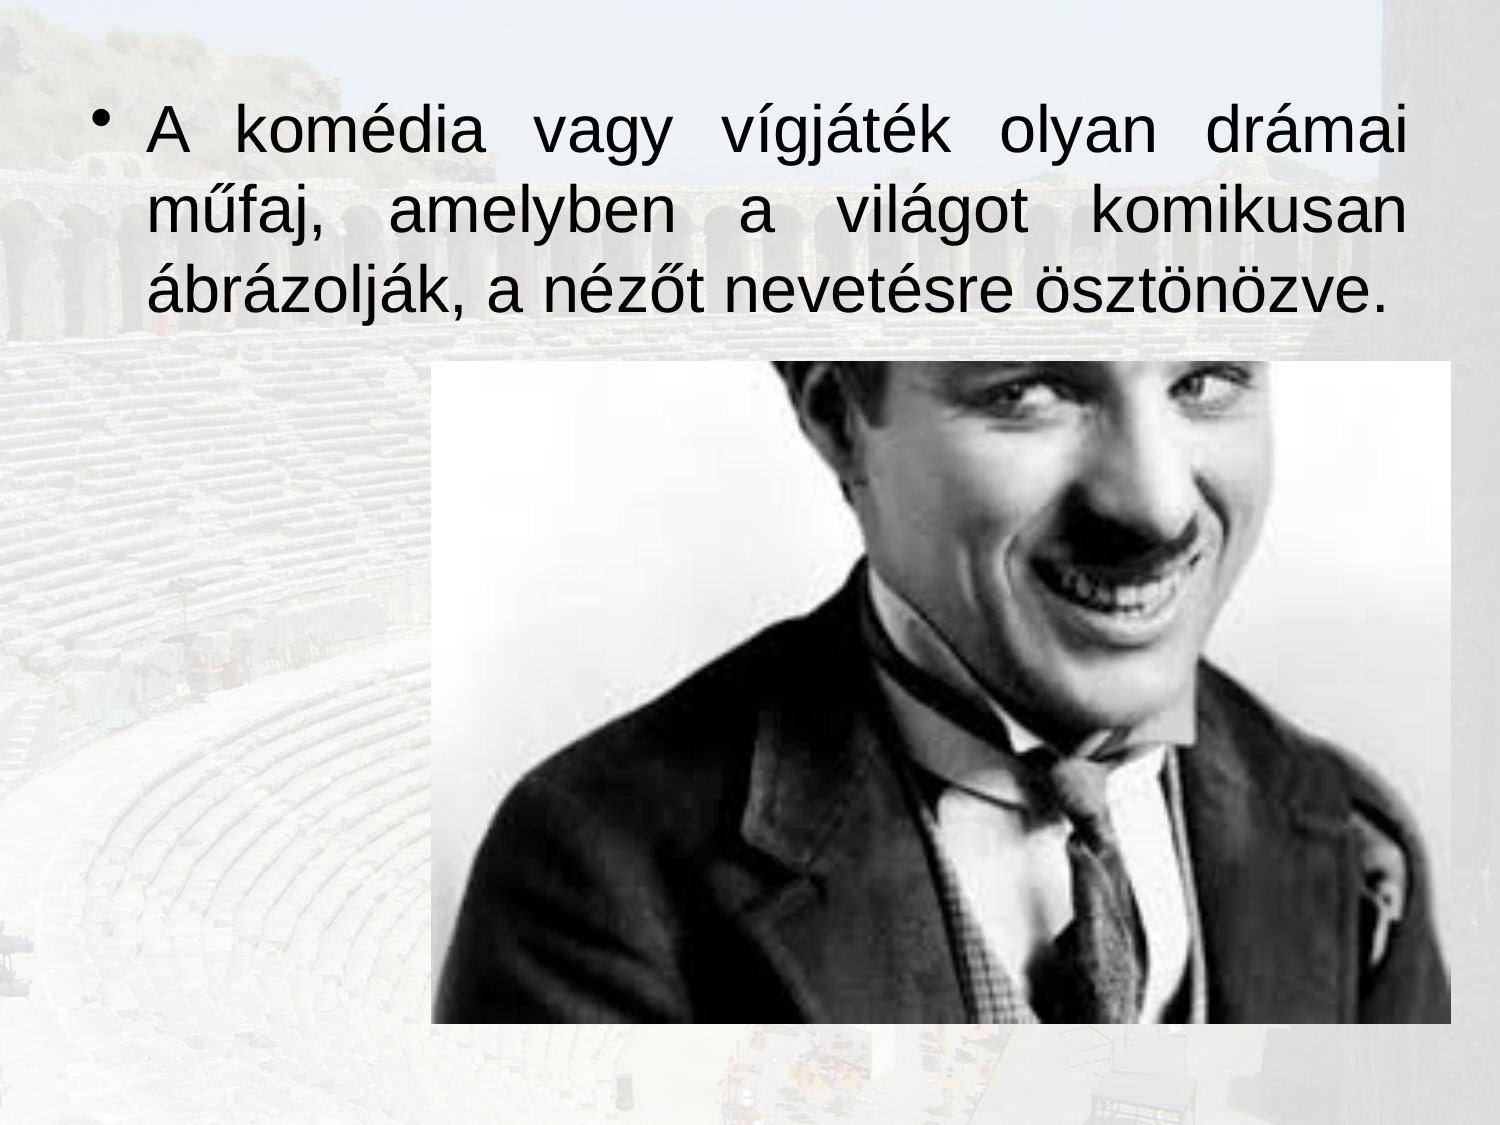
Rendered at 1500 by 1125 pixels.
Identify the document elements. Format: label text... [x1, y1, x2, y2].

picture [0, 0, 1500, 1125]
list A komédia vagy vígjáték olyan drámai műfaj, amelyben a világot komikusan ábrázolják, a nézőt nevetésre ösztönözve. [75, 78, 1425, 1000]
